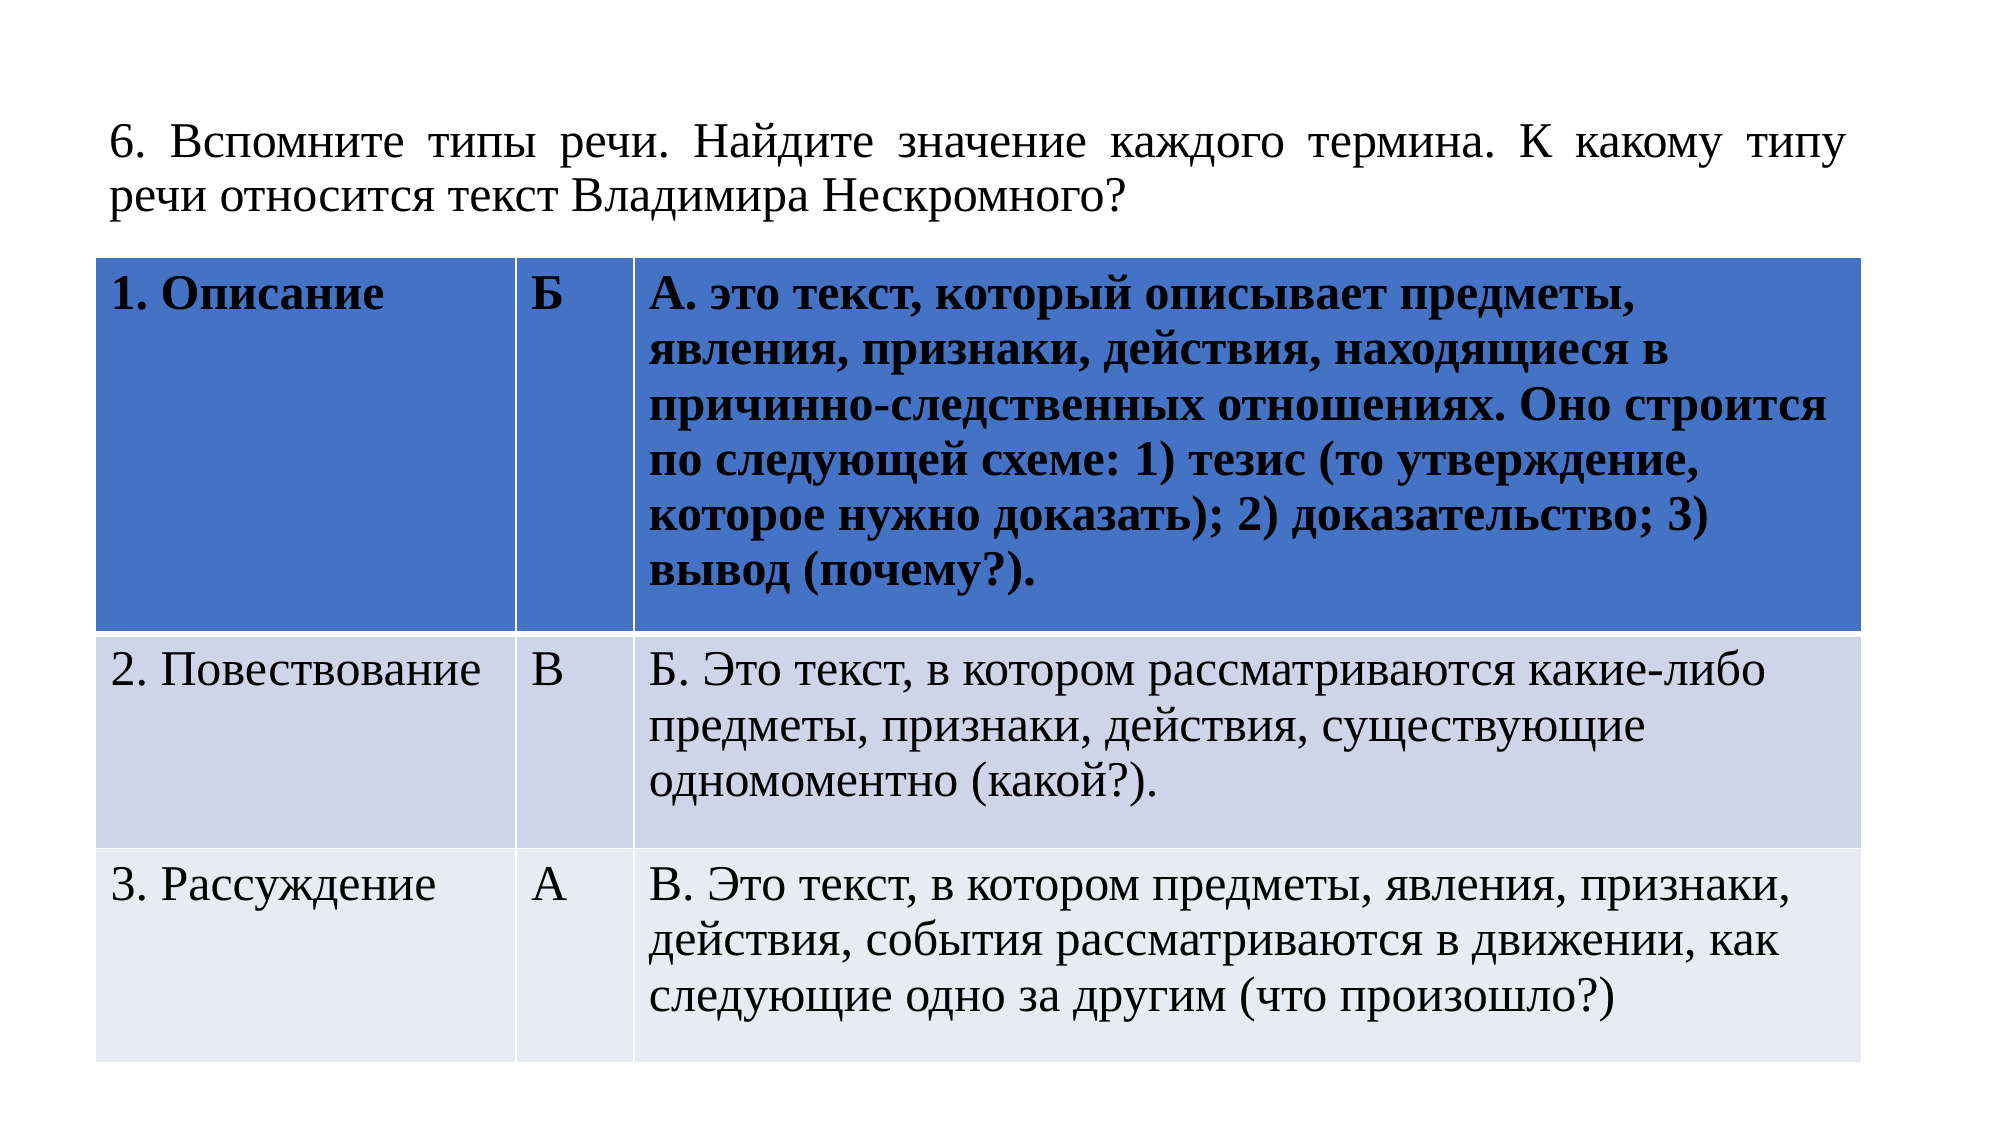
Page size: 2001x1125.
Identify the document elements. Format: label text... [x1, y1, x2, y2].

table_header А. это текст, который описывает предметы, явления, признаки, действия, находящиеся в причинно-следственных отношениях. Оно строится по следующей схеме: 1) тезис (то утверждение, которое нужно доказать); 2) доказательство; 3) вывод (почему?). [635, 258, 1861, 631]
table_cell А [517, 849, 633, 1062]
table_cell В. Это текст, в котором предметы, явления, признаки, действия, события рассматриваются в движении, как следующие одно за другим (что произошло?) [635, 849, 1861, 1062]
table_cell 3. Рассуждение [96, 849, 515, 1062]
table_header 1. Описание [96, 258, 515, 631]
table_cell Б. Это текст, в котором рассматриваются какие-либо предметы, признаки, действия, существующие одномоментно (какой?). [635, 637, 1861, 848]
table_cell 2. Повествование [96, 637, 515, 848]
table_header Б [517, 258, 633, 631]
table_cell В [517, 637, 633, 848]
title 6. Вспомните типы речи. Найдите значение каждого термина. К какому типу речи относится текст Владимира Нескромного? [94, 59, 1863, 256]
